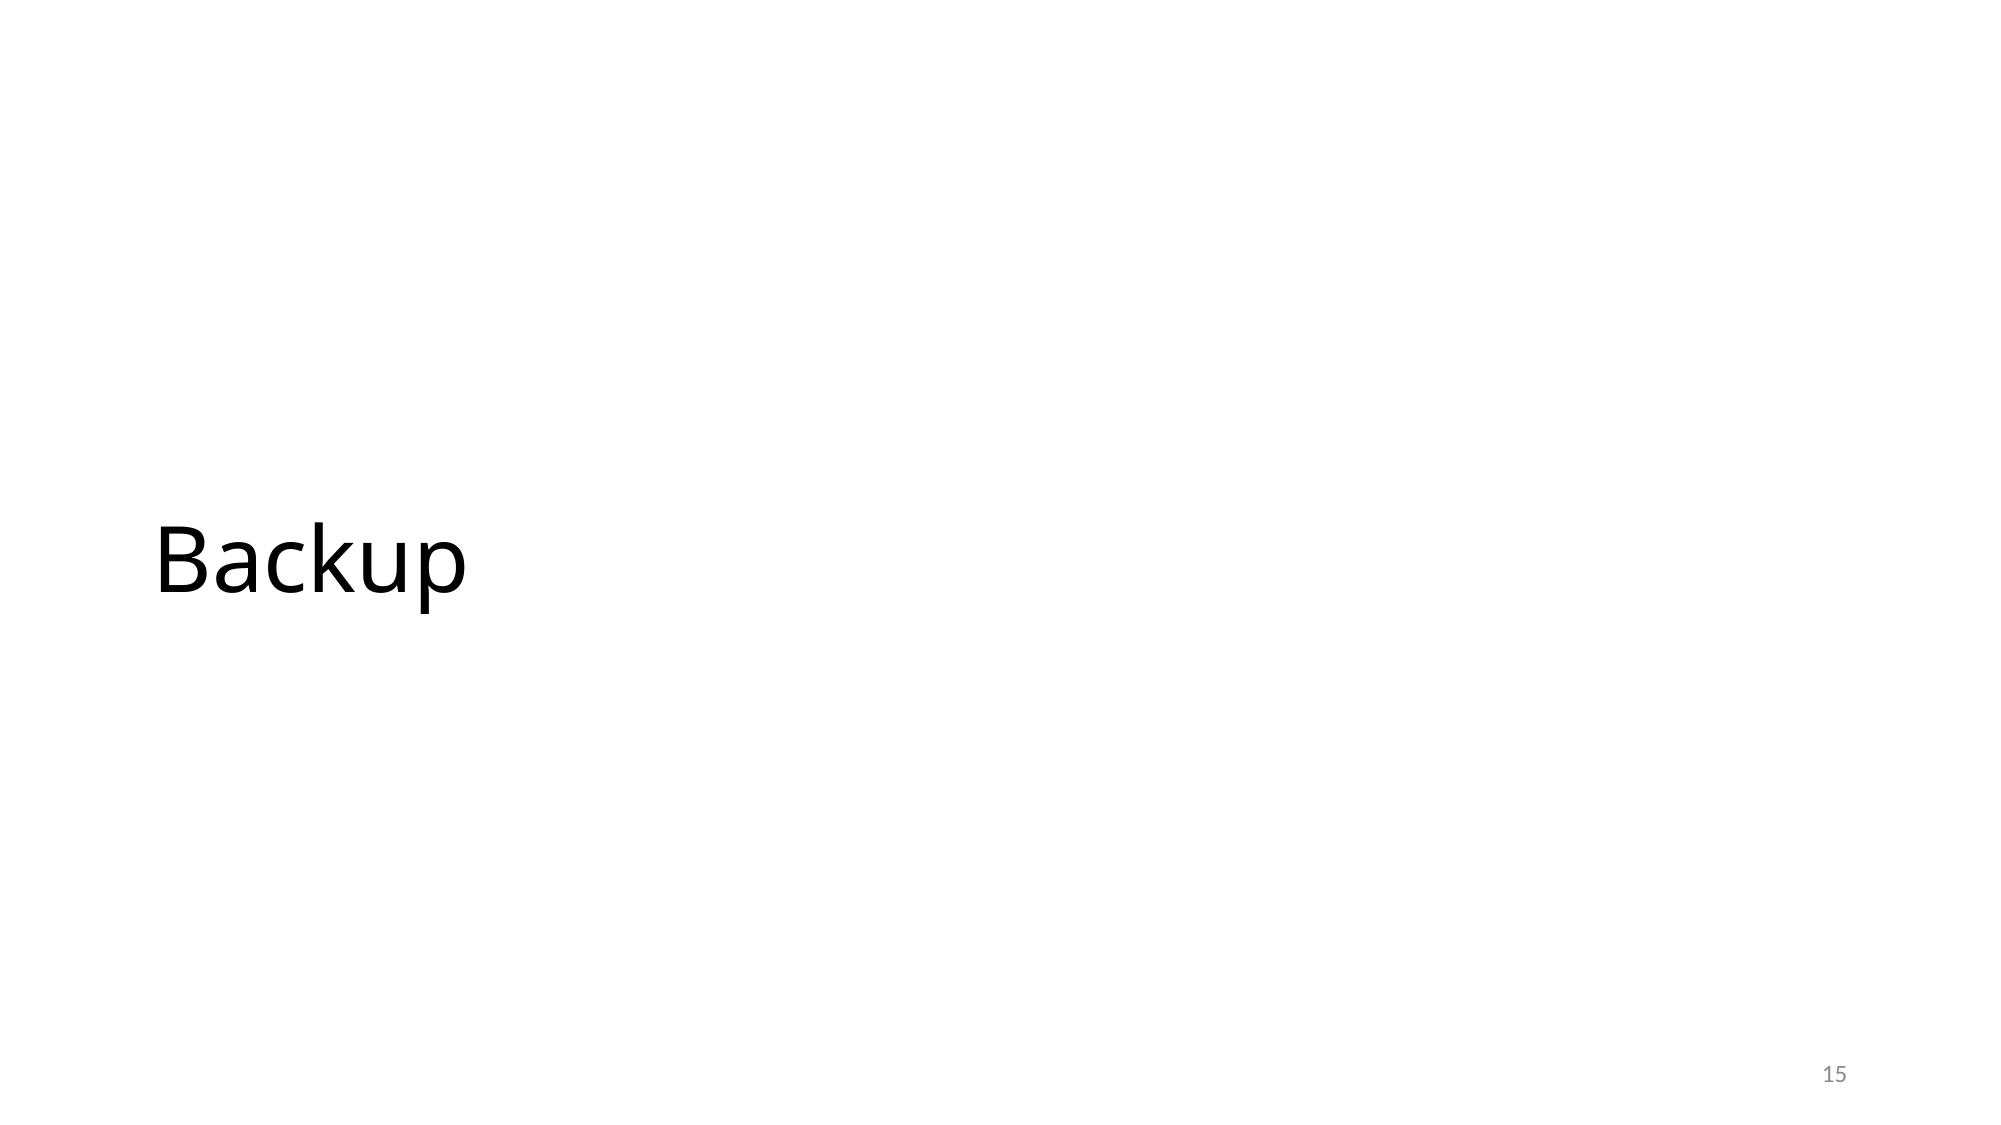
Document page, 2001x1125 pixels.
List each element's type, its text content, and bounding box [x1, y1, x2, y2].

slide_number 15 [1412, 1042, 1863, 1103]
title Backup [137, 453, 1863, 672]
